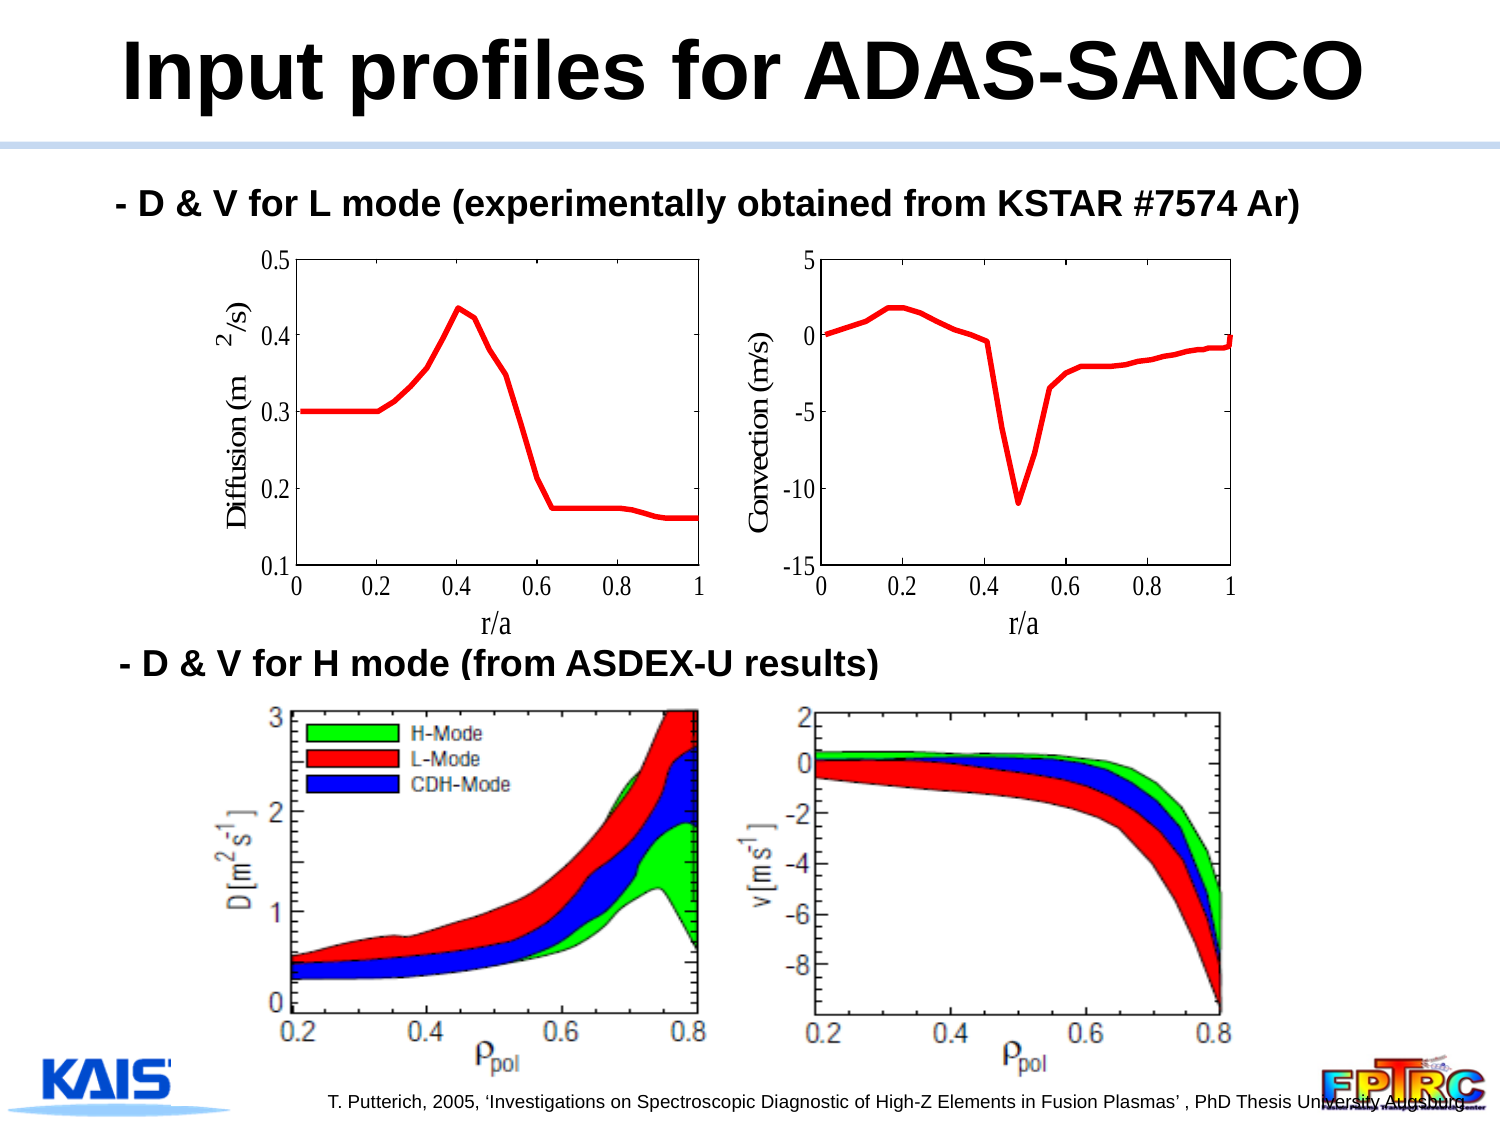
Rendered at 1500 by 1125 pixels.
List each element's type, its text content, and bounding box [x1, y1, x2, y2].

text_box Input profiles for ADAS-SANCO [0, 0, 1494, 138]
picture [1305, 1049, 1495, 1082]
picture [206, 227, 1283, 646]
text_box - D & V for L mode (experimentally obtained from KSTAR #7574 Ar) [100, 171, 1376, 231]
text_box T. Putterich, 2005, ‘Investigations on Spectroscopic Diagnostic of High-Z Elements in Fusion Plasmas’ , PhD Thesis University Augsburg [312, 1082, 1500, 1125]
text_box - D & V for H mode (from ASDEX-U results) [104, 631, 931, 692]
picture [1, 680, 1283, 1122]
